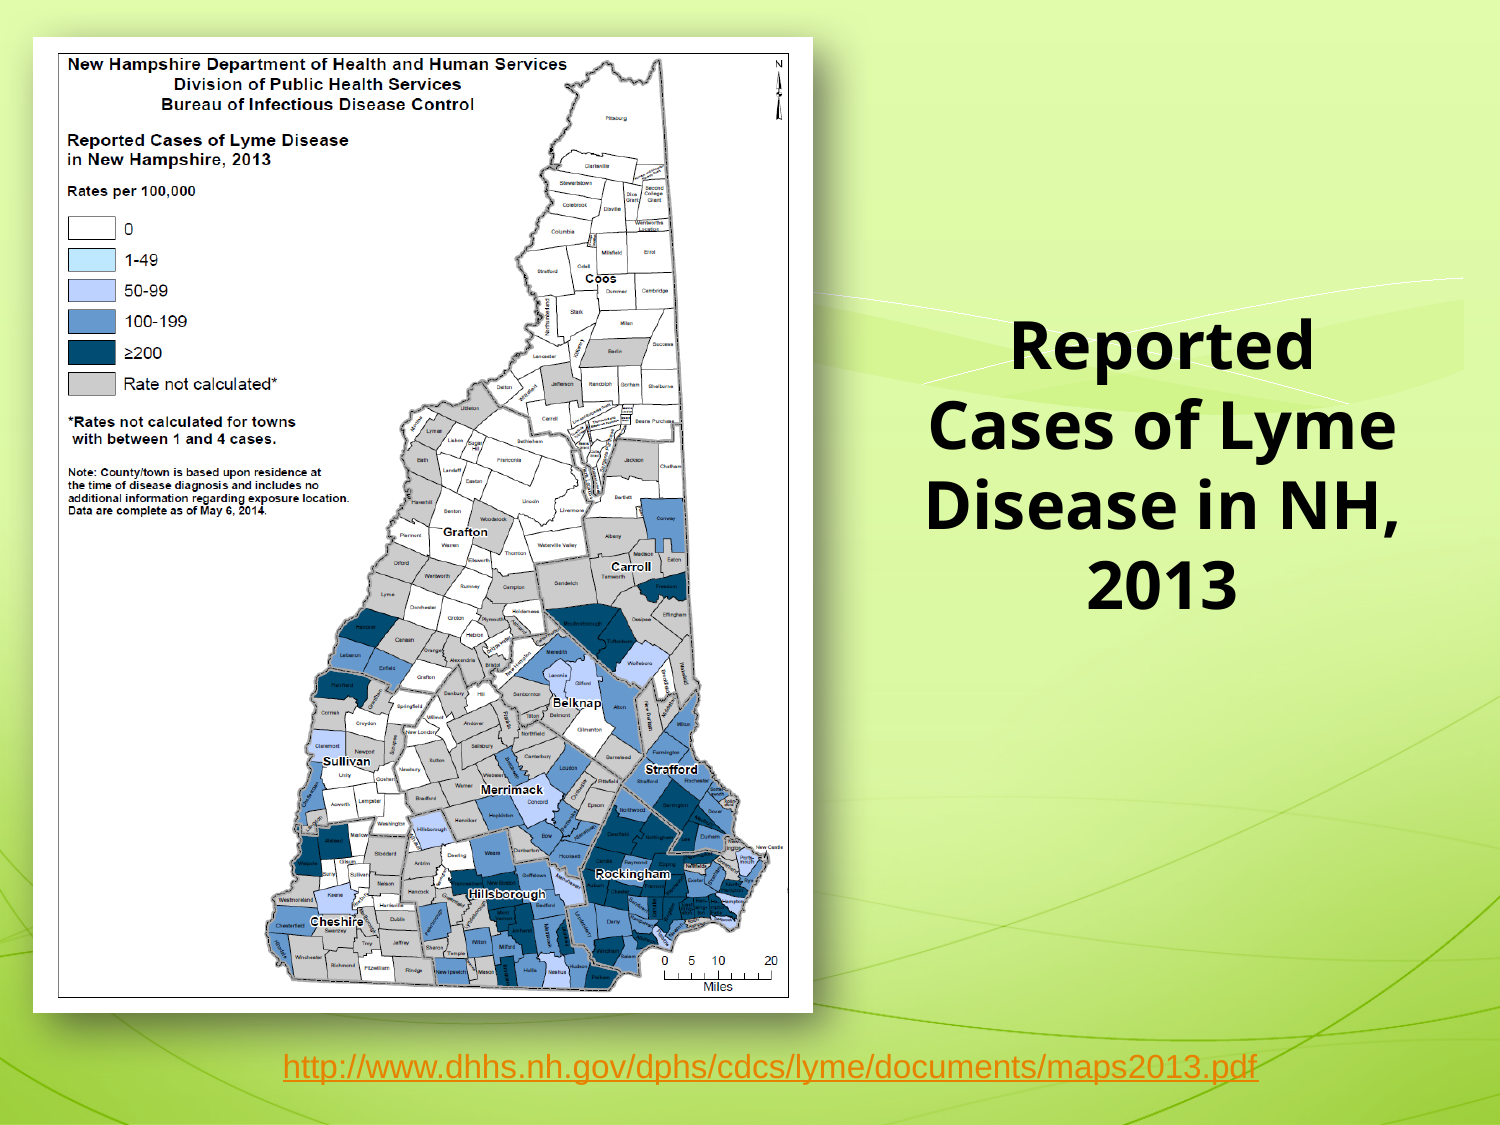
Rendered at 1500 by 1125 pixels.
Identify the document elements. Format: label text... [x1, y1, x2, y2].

text_box http://www.dhhs.nh.gov/dphs/cdcs/lyme/documents/maps2013.pdf [267, 1037, 1274, 1093]
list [32, 37, 813, 1013]
title Reported Cases of Lyme Disease in NH, 2013 [900, 62, 1425, 863]
